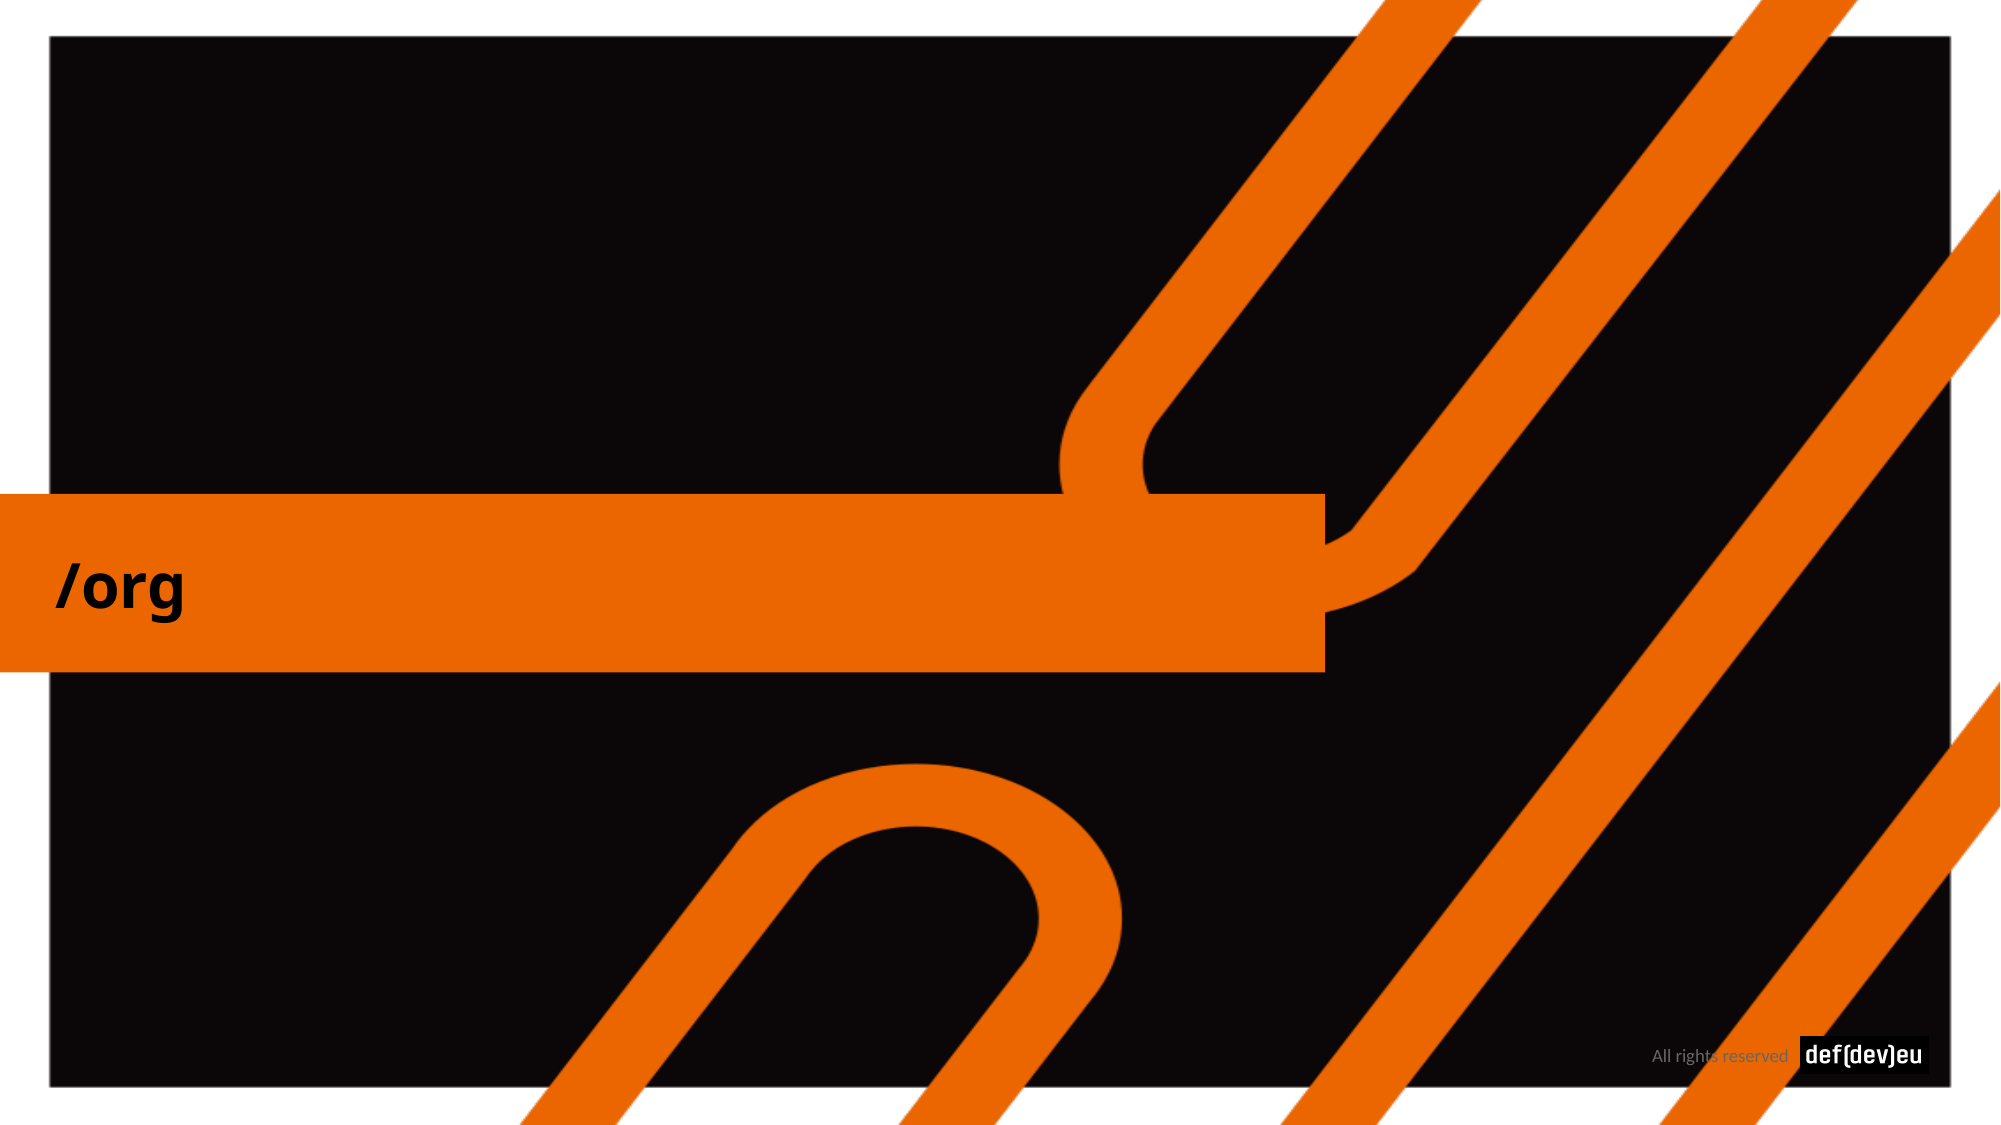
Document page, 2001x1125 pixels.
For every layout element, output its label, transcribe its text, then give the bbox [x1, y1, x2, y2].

picture [0, 0, 2001, 1125]
subtitle /org [0, 493, 1326, 673]
